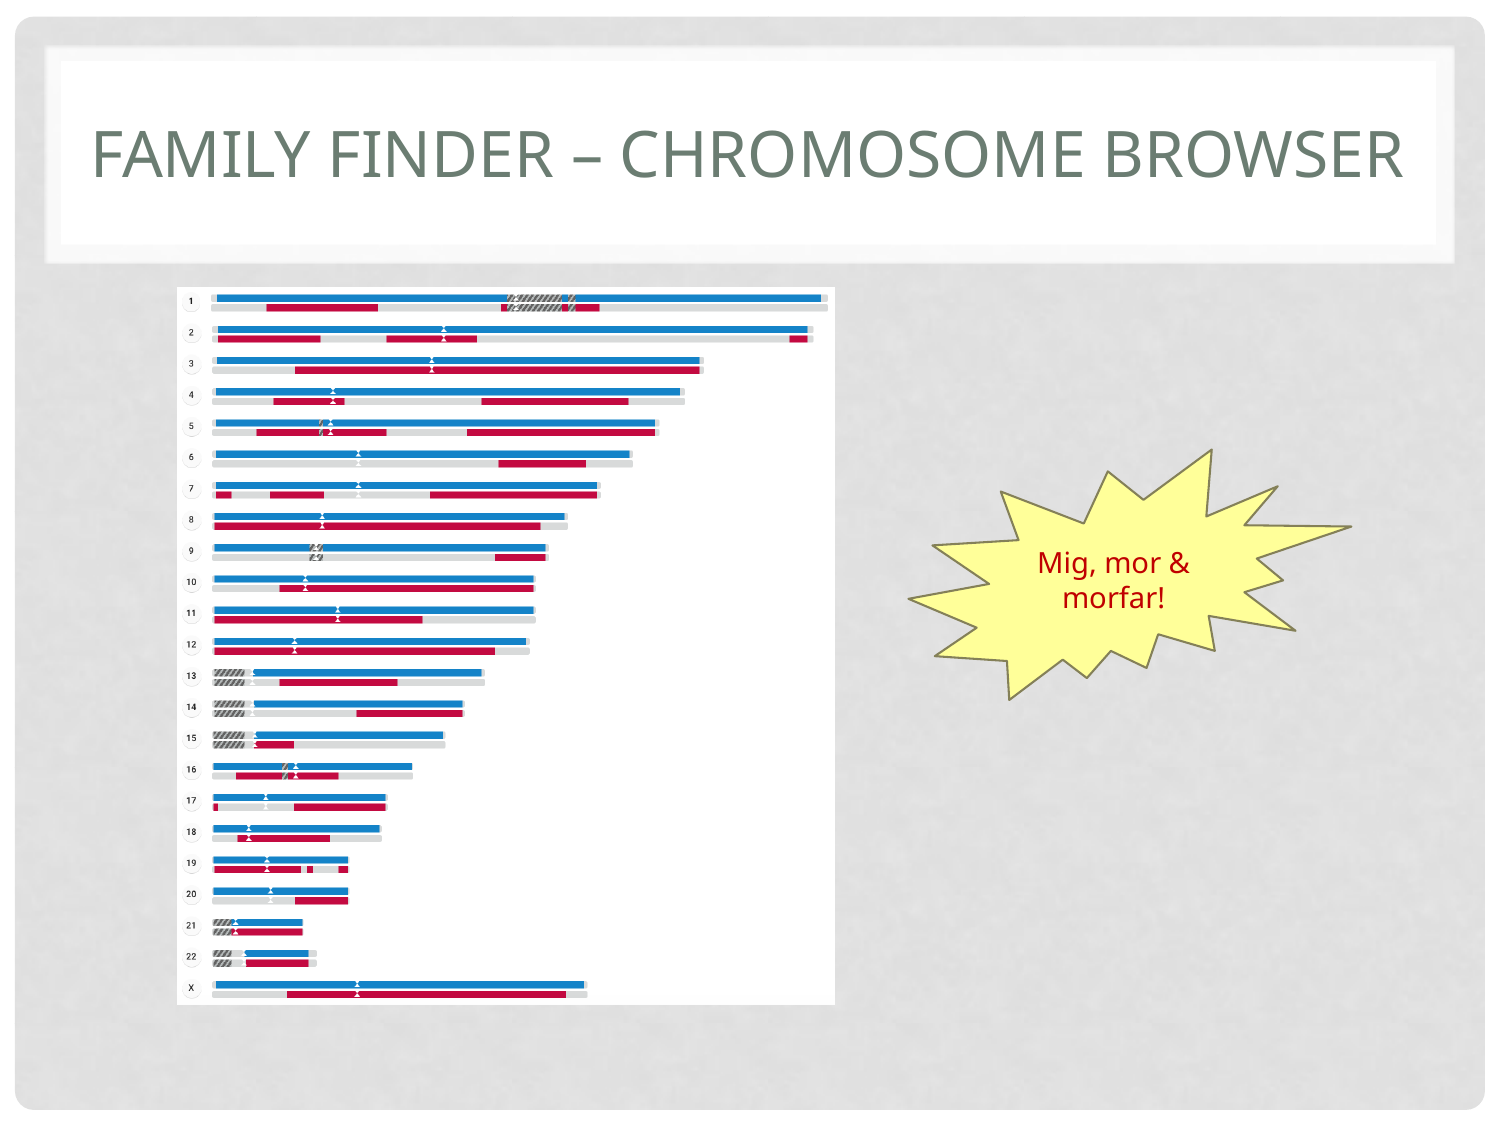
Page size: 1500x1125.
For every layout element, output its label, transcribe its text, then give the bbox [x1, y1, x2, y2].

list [0, 287, 1182, 1006]
title Family Finder – Chromosome Browser [69, 66, 1425, 238]
text_box Mig, mor & morfar! [1182, 447, 1354, 653]
